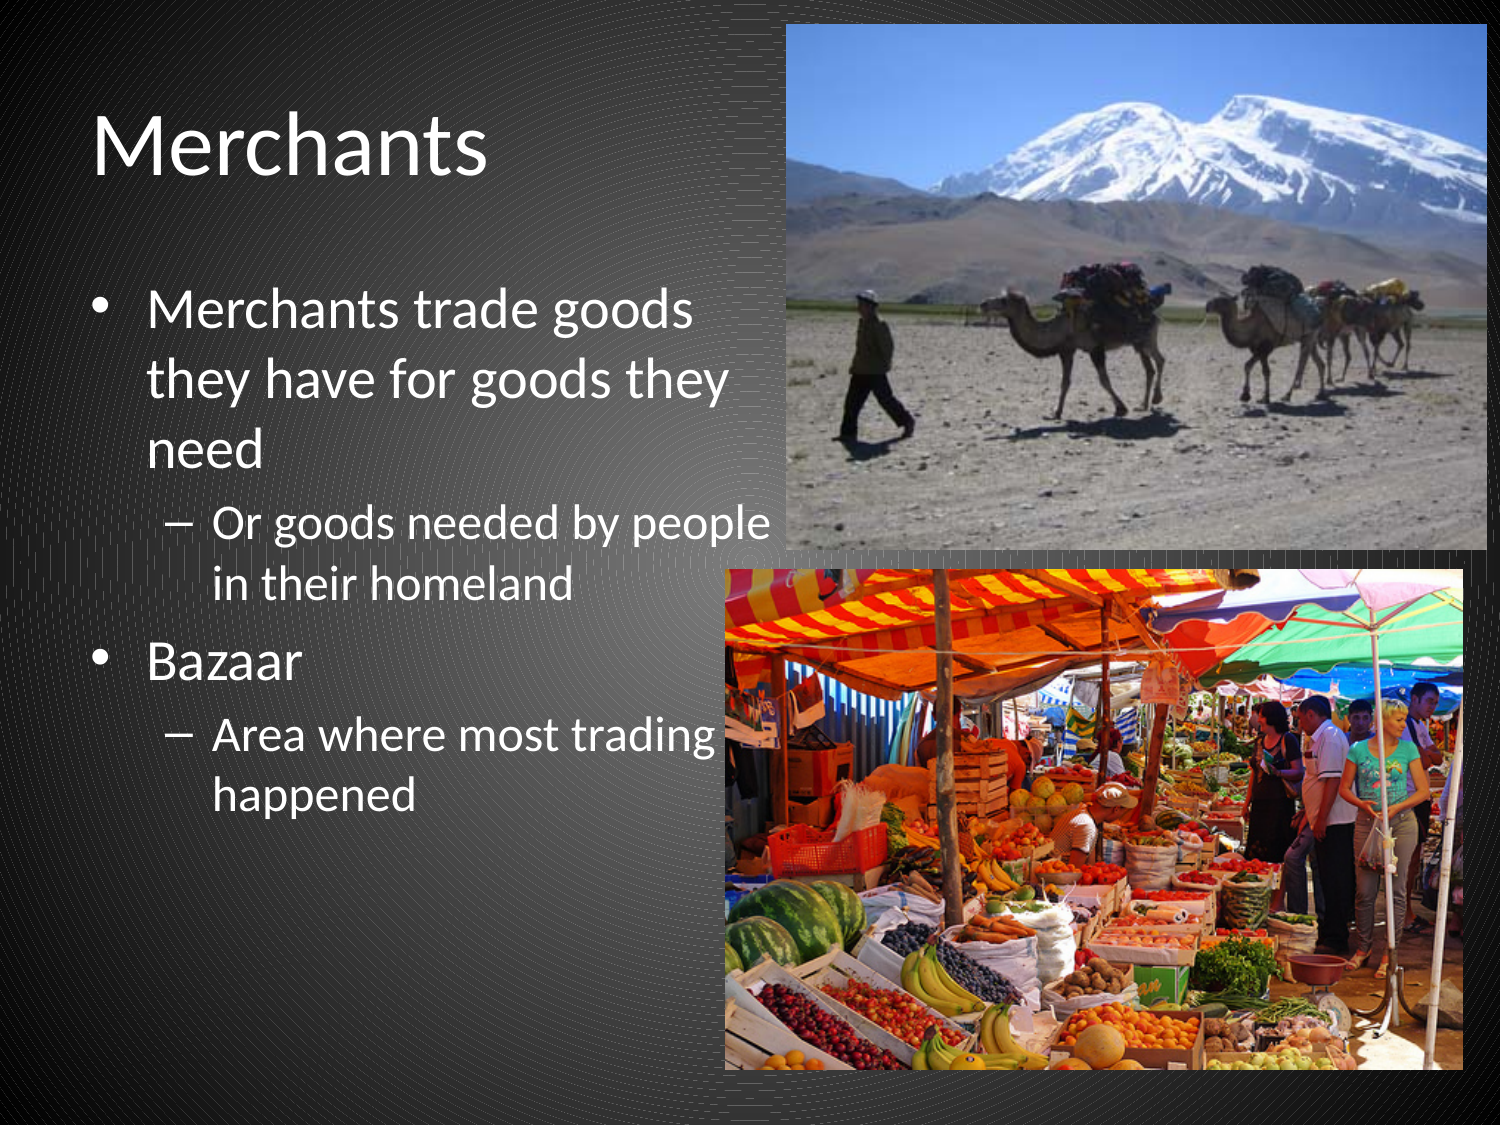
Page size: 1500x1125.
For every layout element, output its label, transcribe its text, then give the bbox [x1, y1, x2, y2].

picture [724, 569, 1463, 1071]
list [785, 24, 1487, 551]
title Merchants [75, 45, 780, 233]
list Merchants trade goods they have for goods they need Or goods needed by people in their homeland Bazaar Area where most trading happened [75, 262, 788, 1005]
